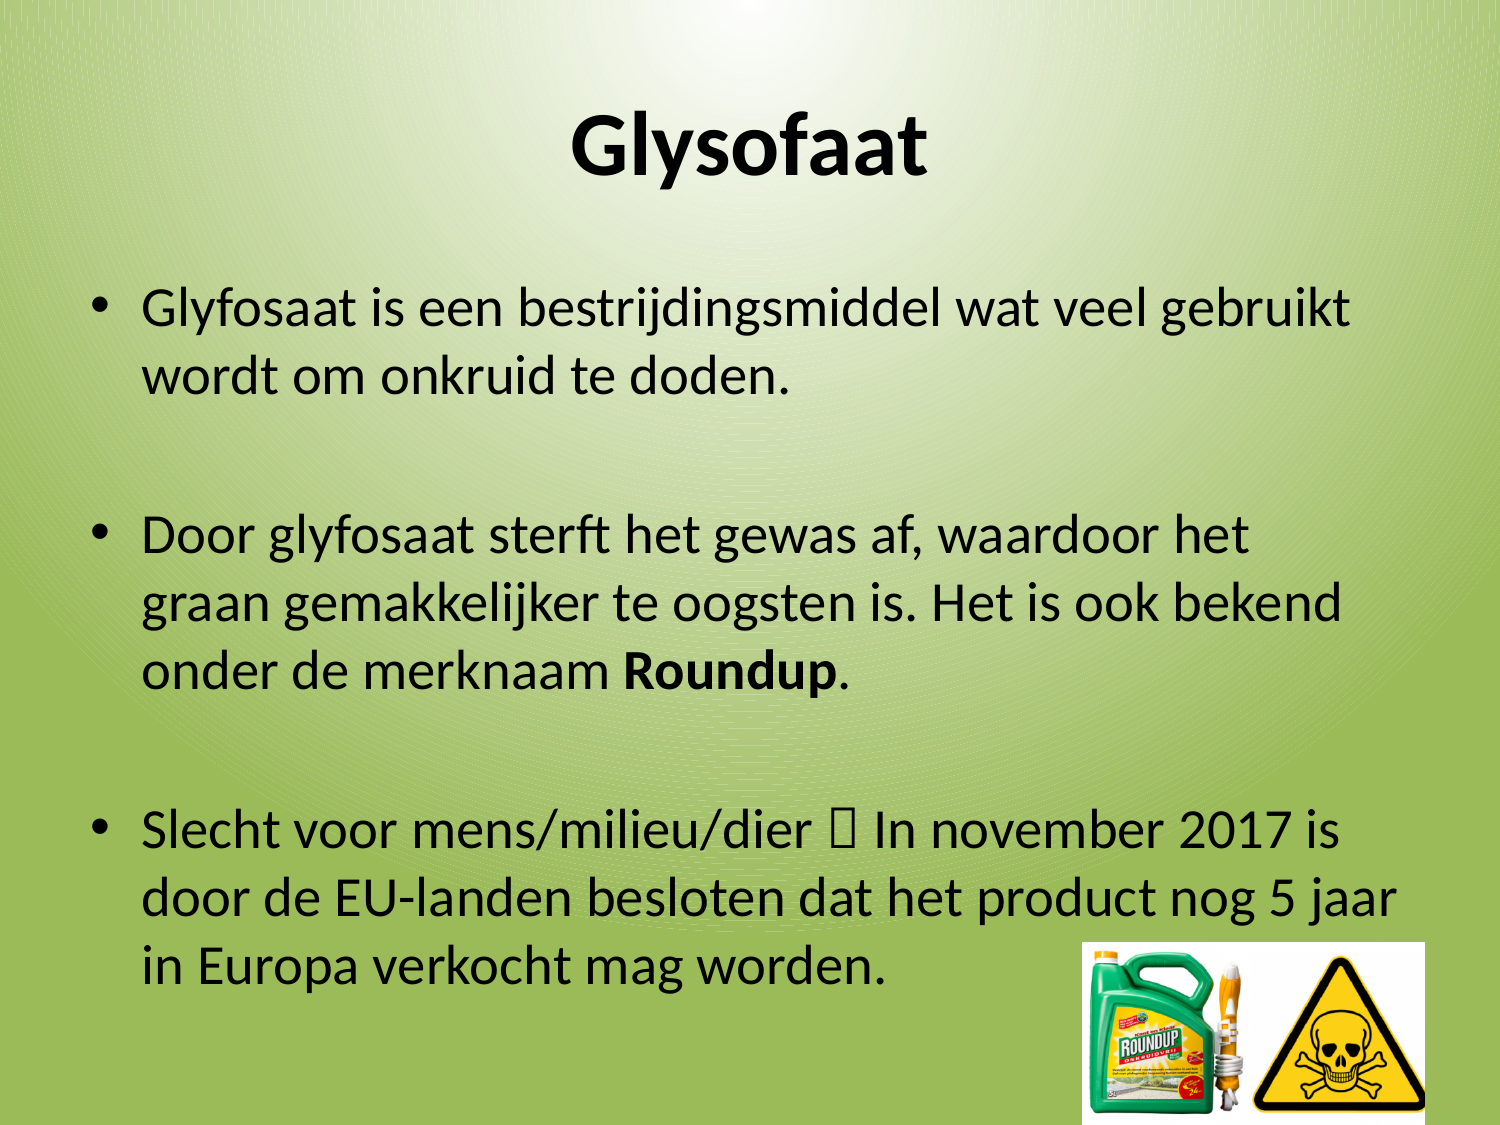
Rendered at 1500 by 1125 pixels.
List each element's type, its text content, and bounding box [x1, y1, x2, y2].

picture [1082, 942, 1426, 1125]
list Glyfosaat is een bestrijdingsmiddel wat veel gebruikt wordt om onkruid te doden. Door glyfosaat sterft het gewas af, waardoor het graan gemakkelijker te oogsten is. Het is ook bekend onder de merknaam Roundup. Slecht voor mens/milieu/dier  In november 2017 is door de EU-landen besloten dat het product nog 5 jaar in Europa verkocht mag worden. [75, 262, 1425, 1005]
title Glysofaat [75, 45, 1425, 233]
